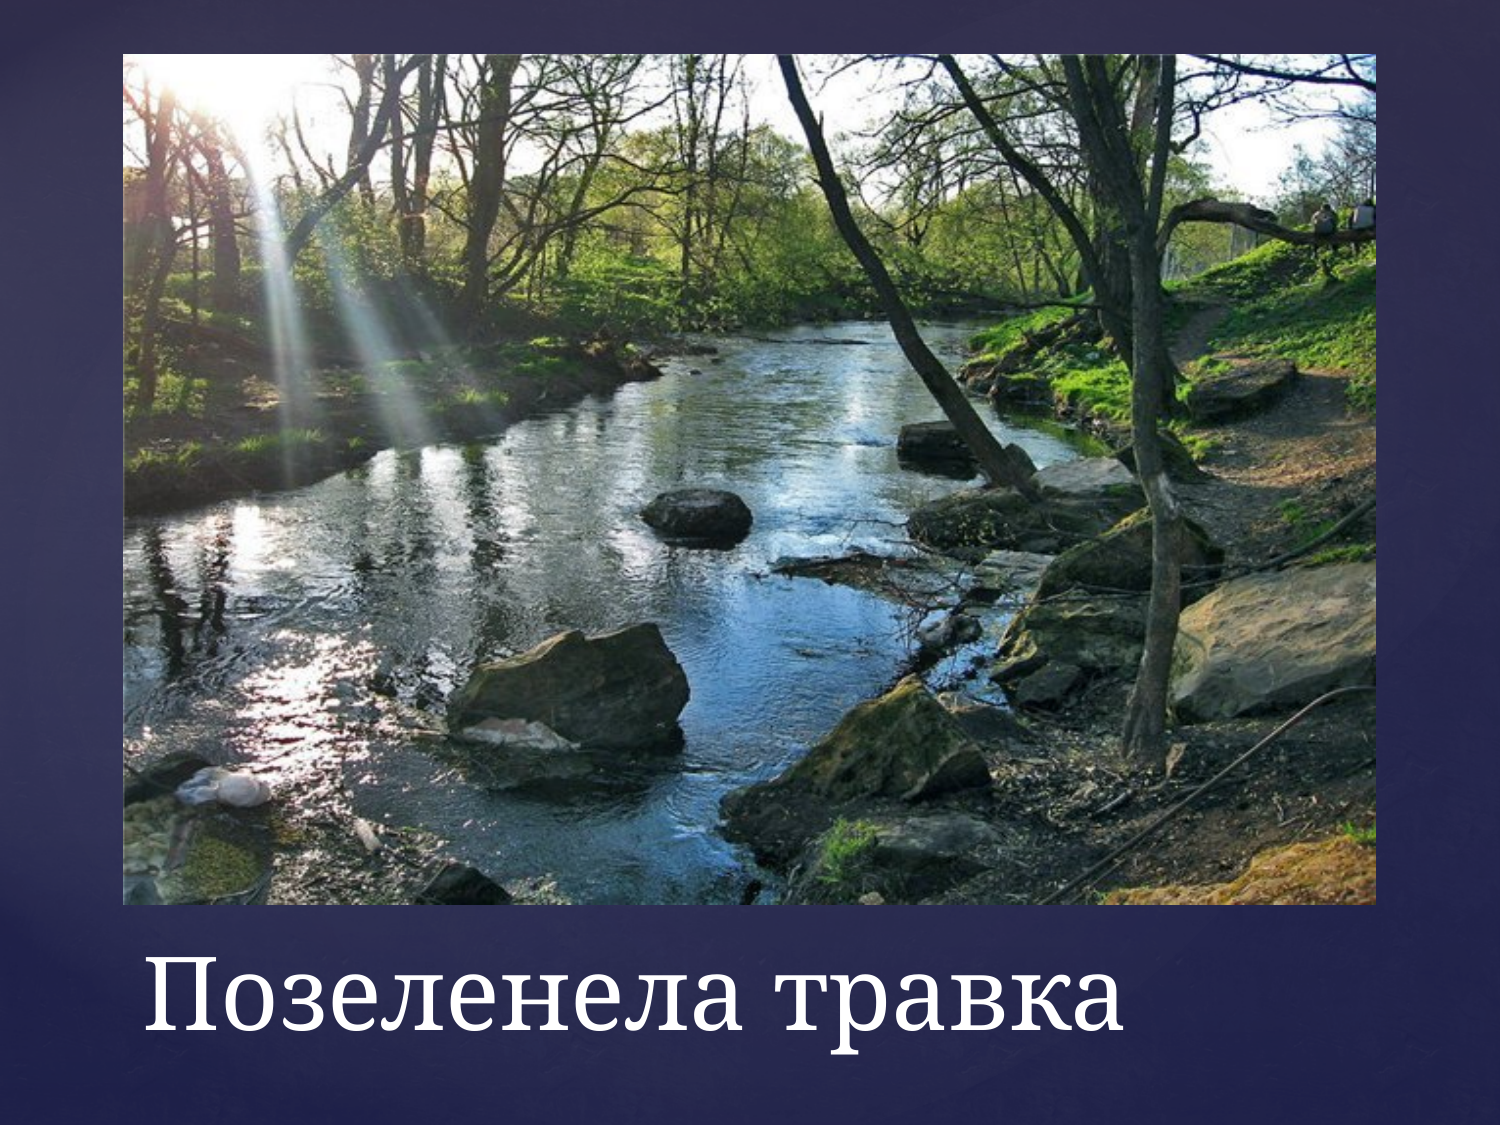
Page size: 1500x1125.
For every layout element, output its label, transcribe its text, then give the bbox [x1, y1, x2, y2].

title Позеленела травка [127, 920, 1365, 1059]
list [123, 53, 1377, 906]
